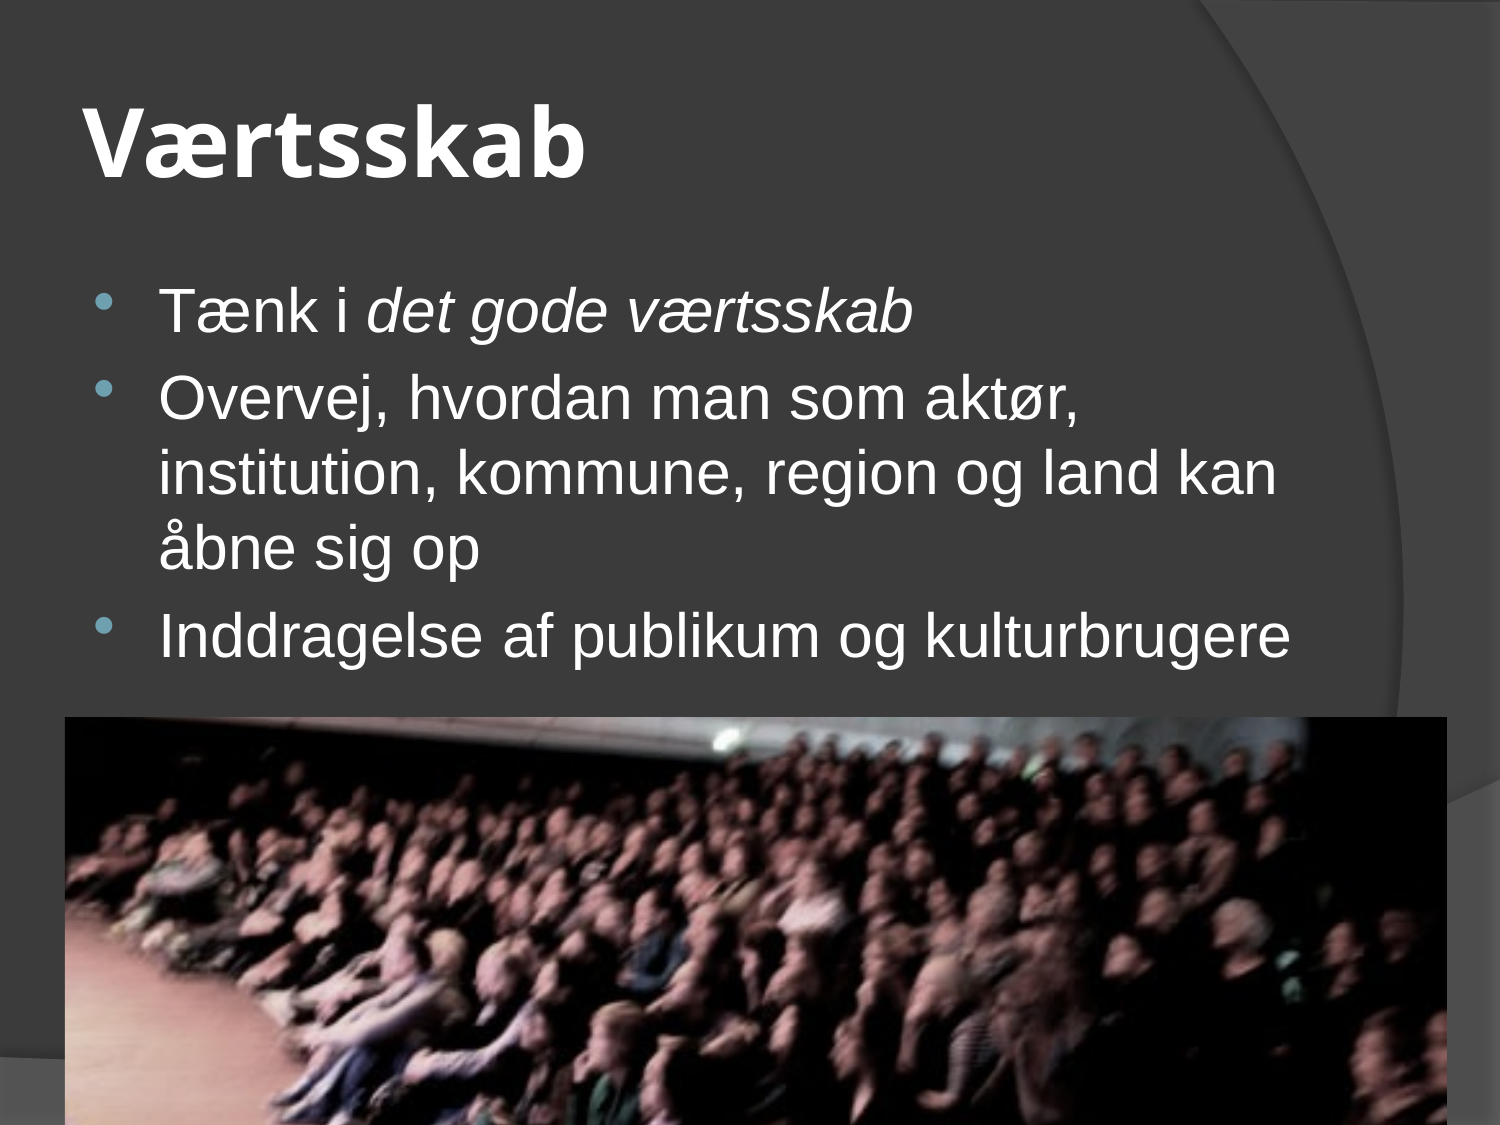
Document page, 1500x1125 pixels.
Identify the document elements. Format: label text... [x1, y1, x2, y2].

picture [64, 716, 1448, 1125]
title Værtsskab [75, 45, 1300, 233]
list Tænk i det gode værtsskab Overvej, hvordan man som aktør, institution, kommune, region og land kan åbne sig op Inddragelse af publikum og kulturbrugere [75, 262, 1365, 708]
